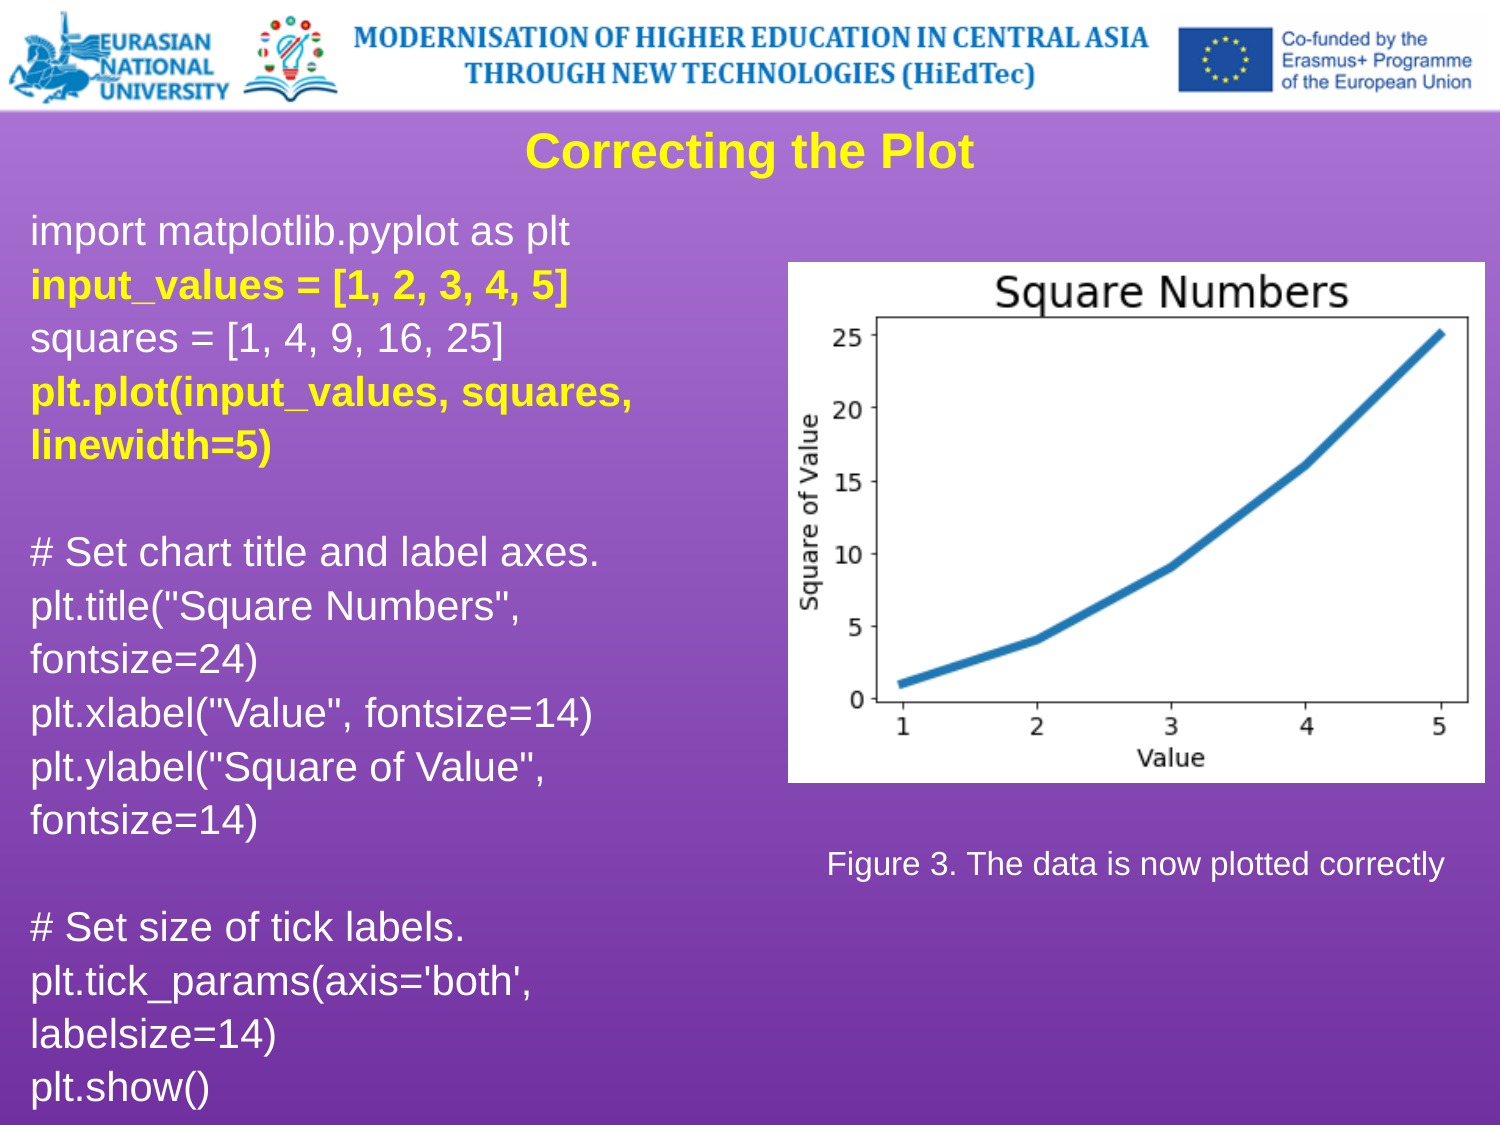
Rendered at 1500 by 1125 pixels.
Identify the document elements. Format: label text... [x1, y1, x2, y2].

text_box Correcting the Plot [0, 111, 1500, 187]
text_box import matplotlib.pyplot as plt input_values = [1, 2, 3, 4, 5] squares = [1, 4, 9, 16, 25] plt.plot(input_values, squares, linewidth=5) # Set chart title and label axes. plt.title("Square Numbers", fontsize=24) plt.xlabel("Value", fontsize=14) plt.ylabel("Square of Value", fontsize=14) # Set size of tick labels. plt.tick_params(axis='both', labelsize=14) plt.show() [15, 193, 750, 1118]
text_box Figure 3. The data is now plotted correctly [811, 834, 1462, 890]
picture [0, 187, 1500, 1125]
picture [0, 0, 1500, 111]
